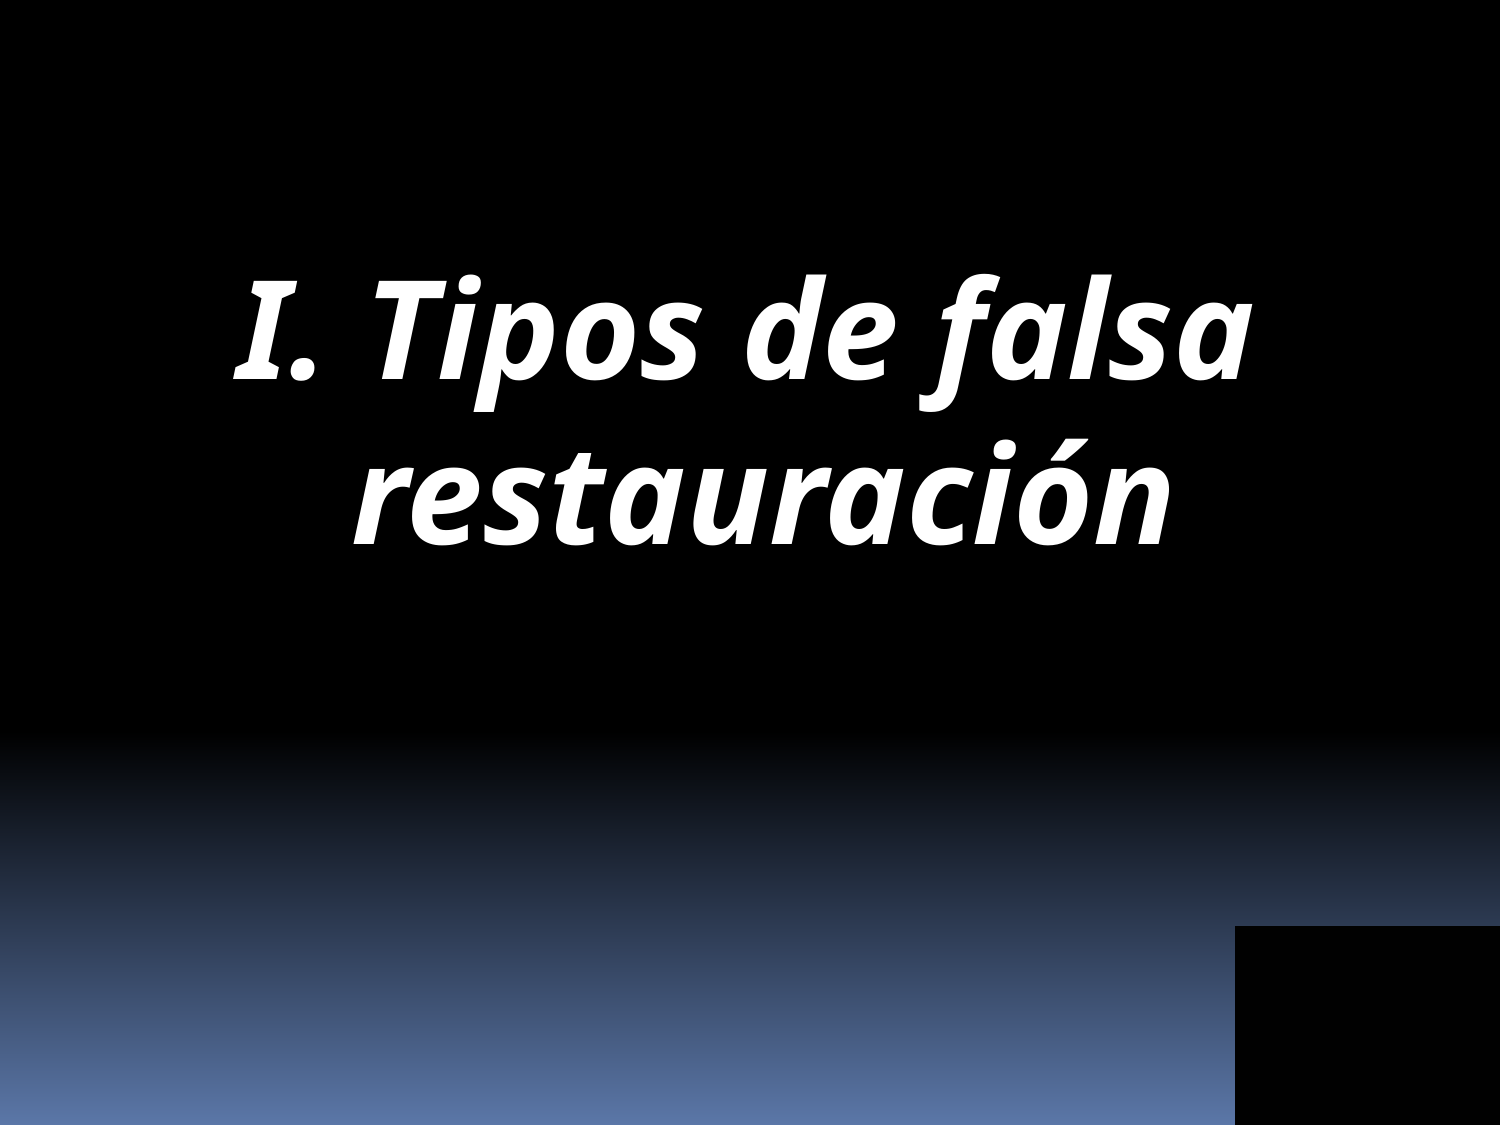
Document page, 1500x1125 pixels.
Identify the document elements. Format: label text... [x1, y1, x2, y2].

text_box I. Tipos de falsa restauración [222, 234, 1307, 579]
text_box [1233, 925, 1500, 1125]
